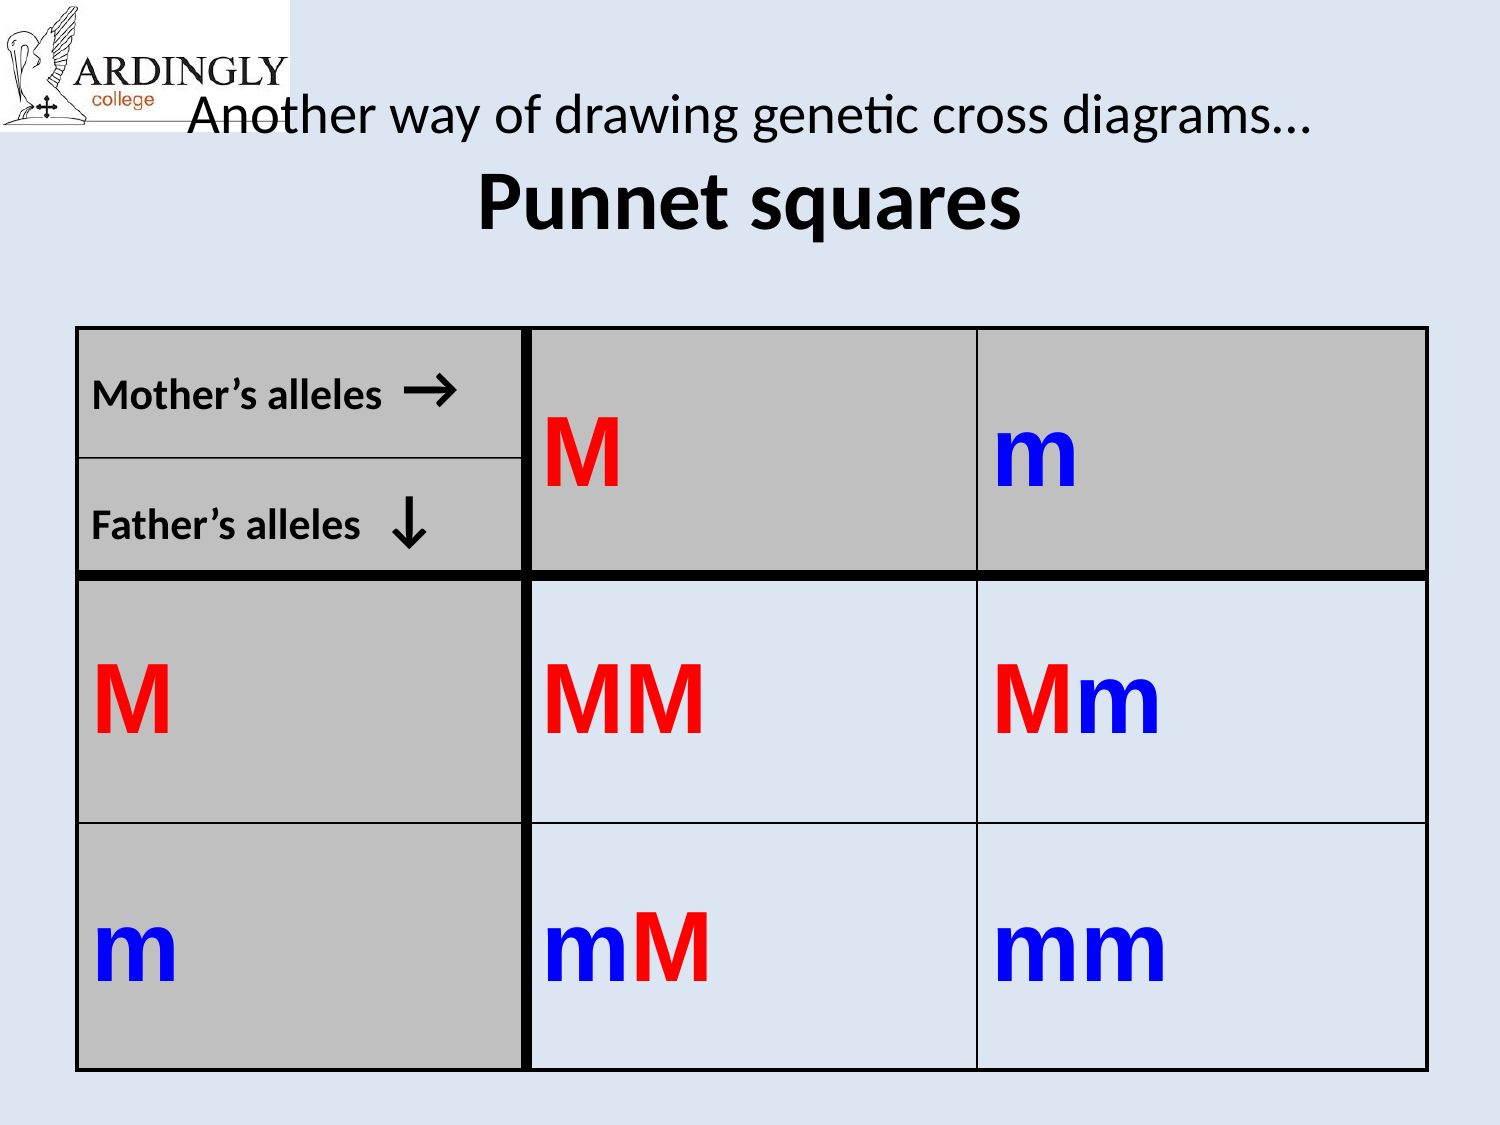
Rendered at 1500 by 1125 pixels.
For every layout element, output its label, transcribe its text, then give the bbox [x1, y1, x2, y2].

table_cell Mm [978, 581, 1425, 822]
text_box Father’s alleles ↓ [76, 469, 526, 560]
table_header m [978, 330, 1425, 570]
table_header M [532, 330, 976, 570]
title Another way of drawing genetic cross diagrams… Punnet squares [75, 67, 1425, 256]
table_cell MM [532, 581, 976, 822]
picture [0, 0, 290, 132]
table_header [79, 330, 521, 339]
table_header [79, 560, 521, 570]
text_box Mother’s alleles → [76, 339, 526, 430]
table_cell m [79, 824, 521, 1068]
table_cell mM [532, 824, 976, 1068]
table_header [79, 430, 521, 457]
table_header [79, 458, 521, 469]
table_cell M [79, 581, 521, 822]
table_cell mm [978, 824, 1425, 1068]
